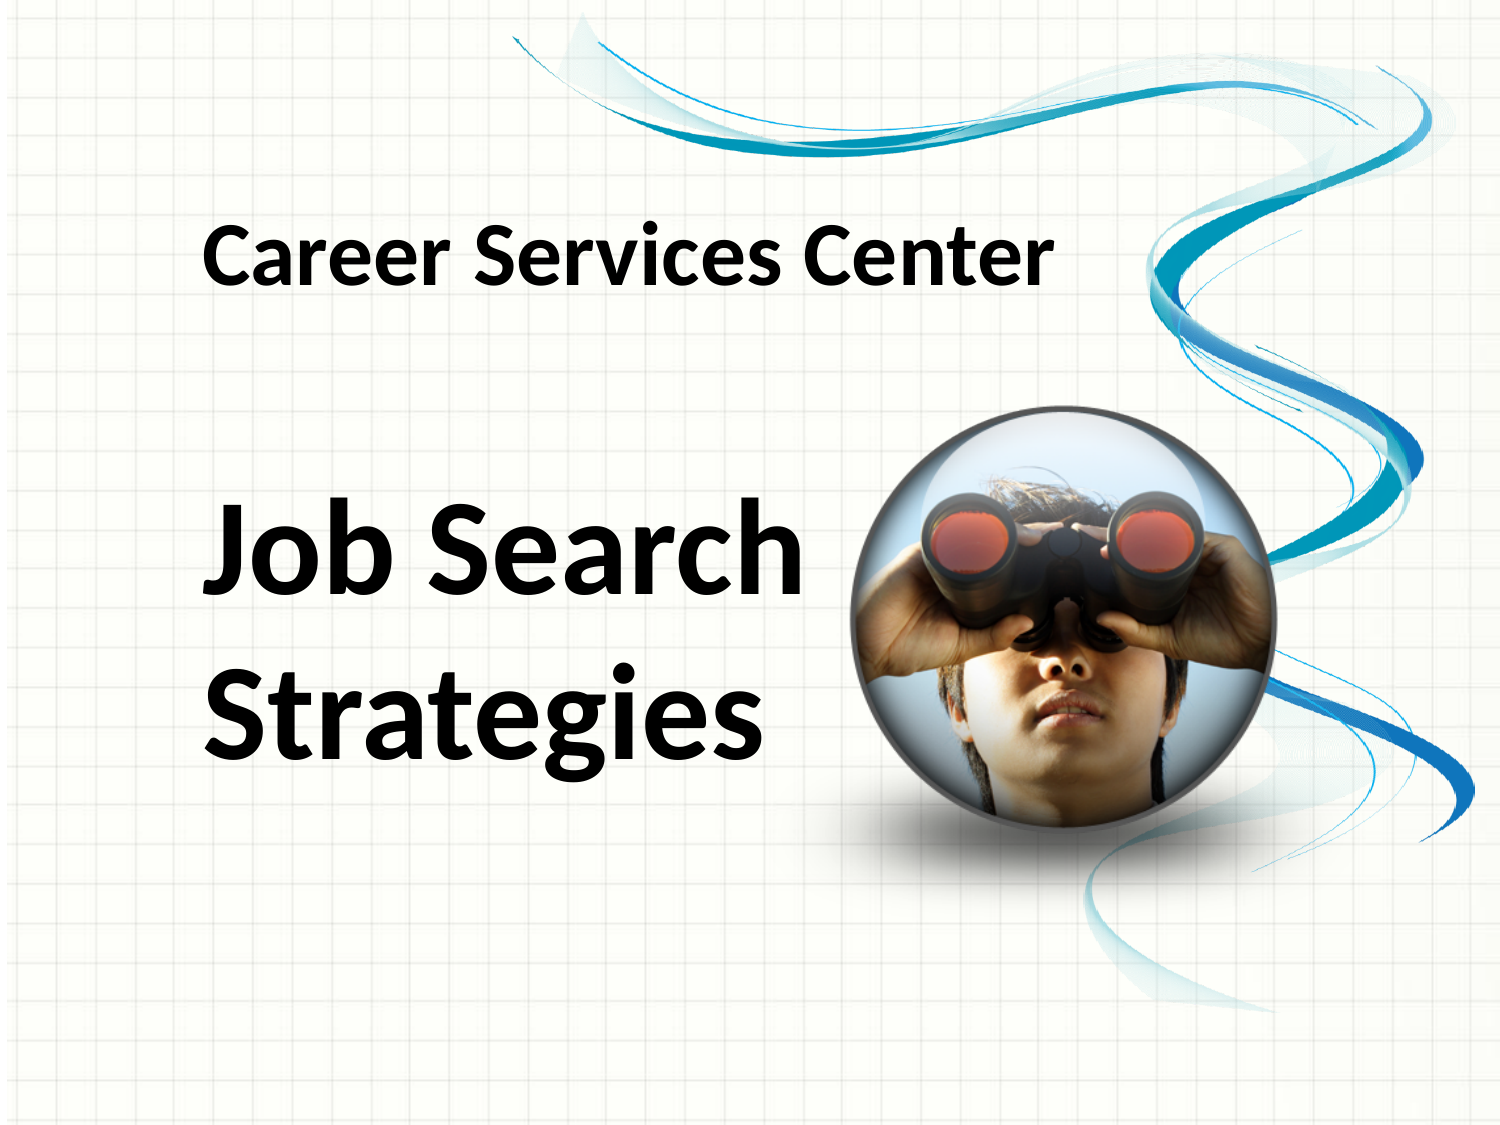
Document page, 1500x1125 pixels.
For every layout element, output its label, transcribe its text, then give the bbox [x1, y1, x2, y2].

picture [7, 0, 1500, 1125]
text_box Job Search Strategies [188, 449, 507, 768]
text_box Career Services Center [187, 186, 507, 321]
